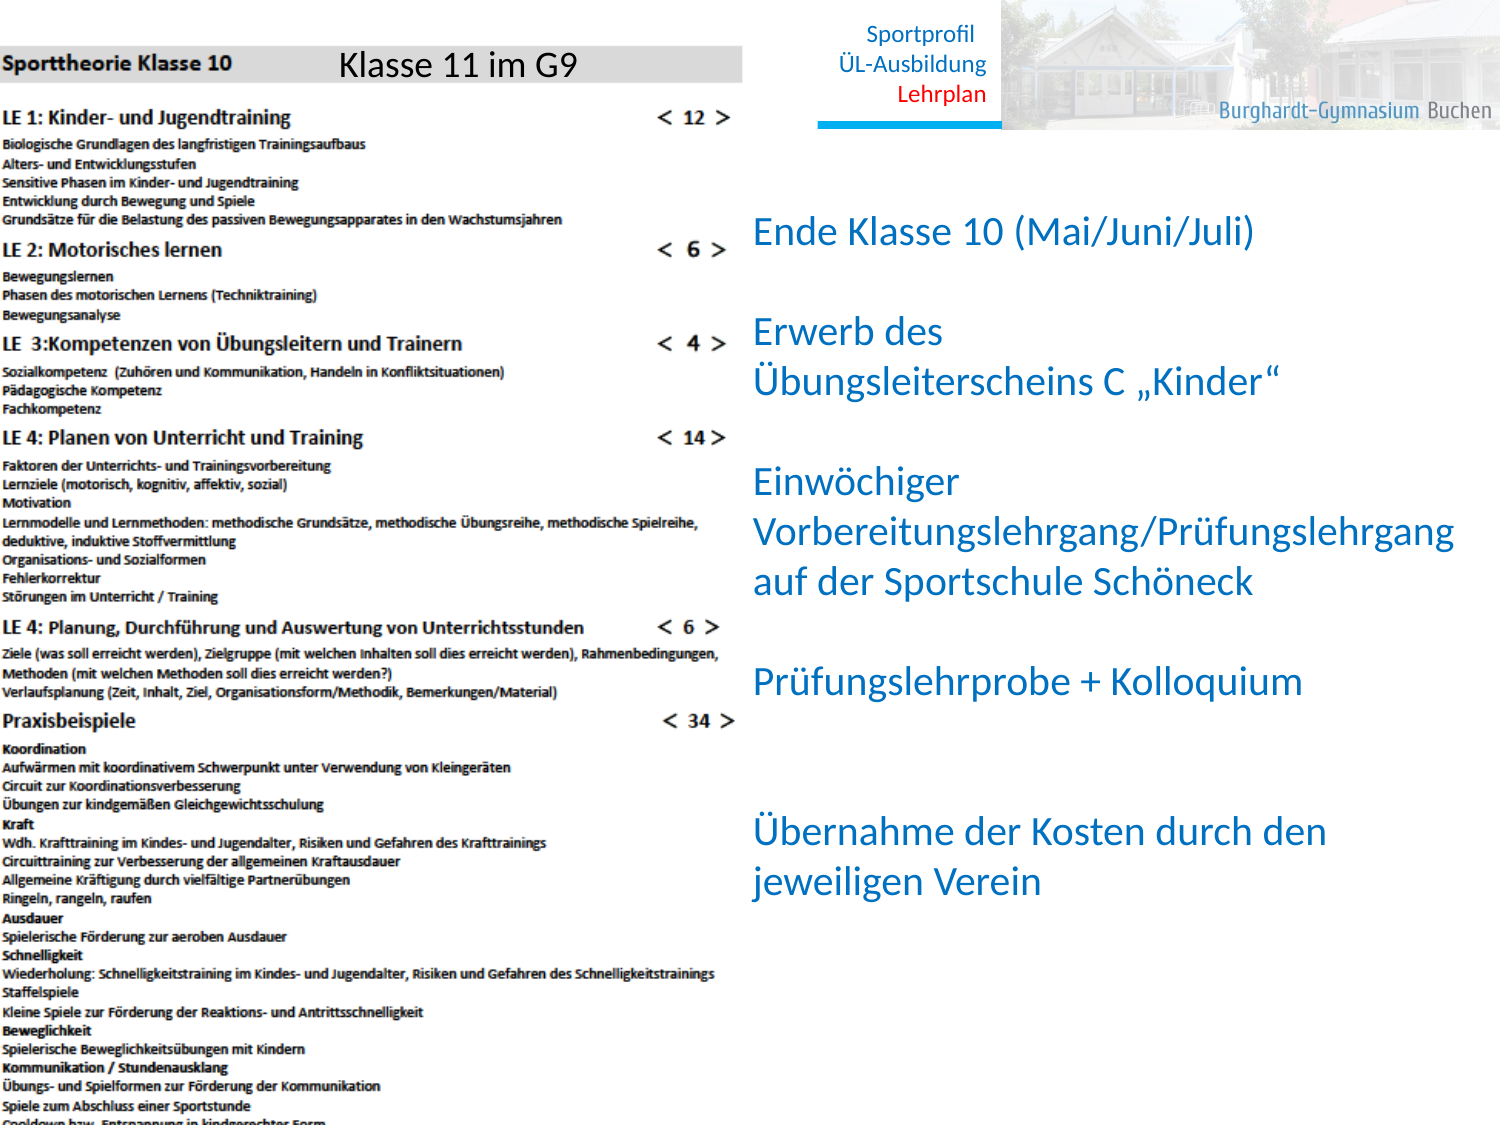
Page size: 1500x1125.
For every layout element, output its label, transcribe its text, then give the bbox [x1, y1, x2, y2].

text_box Ende Klasse 10 (Mai/Juni/Juli) Erwerb des Übungsleiterscheins C „Kinder“ Einwöchiger Vorbereitungslehrgang/Prüfungslehrgang auf der Sportschule Schöneck Prüfungslehrprobe + Kolloquium Übernahme der Kosten durch den jeweiligen Verein [822, 196, 1483, 912]
text_box Sportprofil ÜL-Ausbildung Lehrplan [822, 10, 996, 115]
picture [1001, 0, 1500, 131]
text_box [0, 0, 818, 1125]
